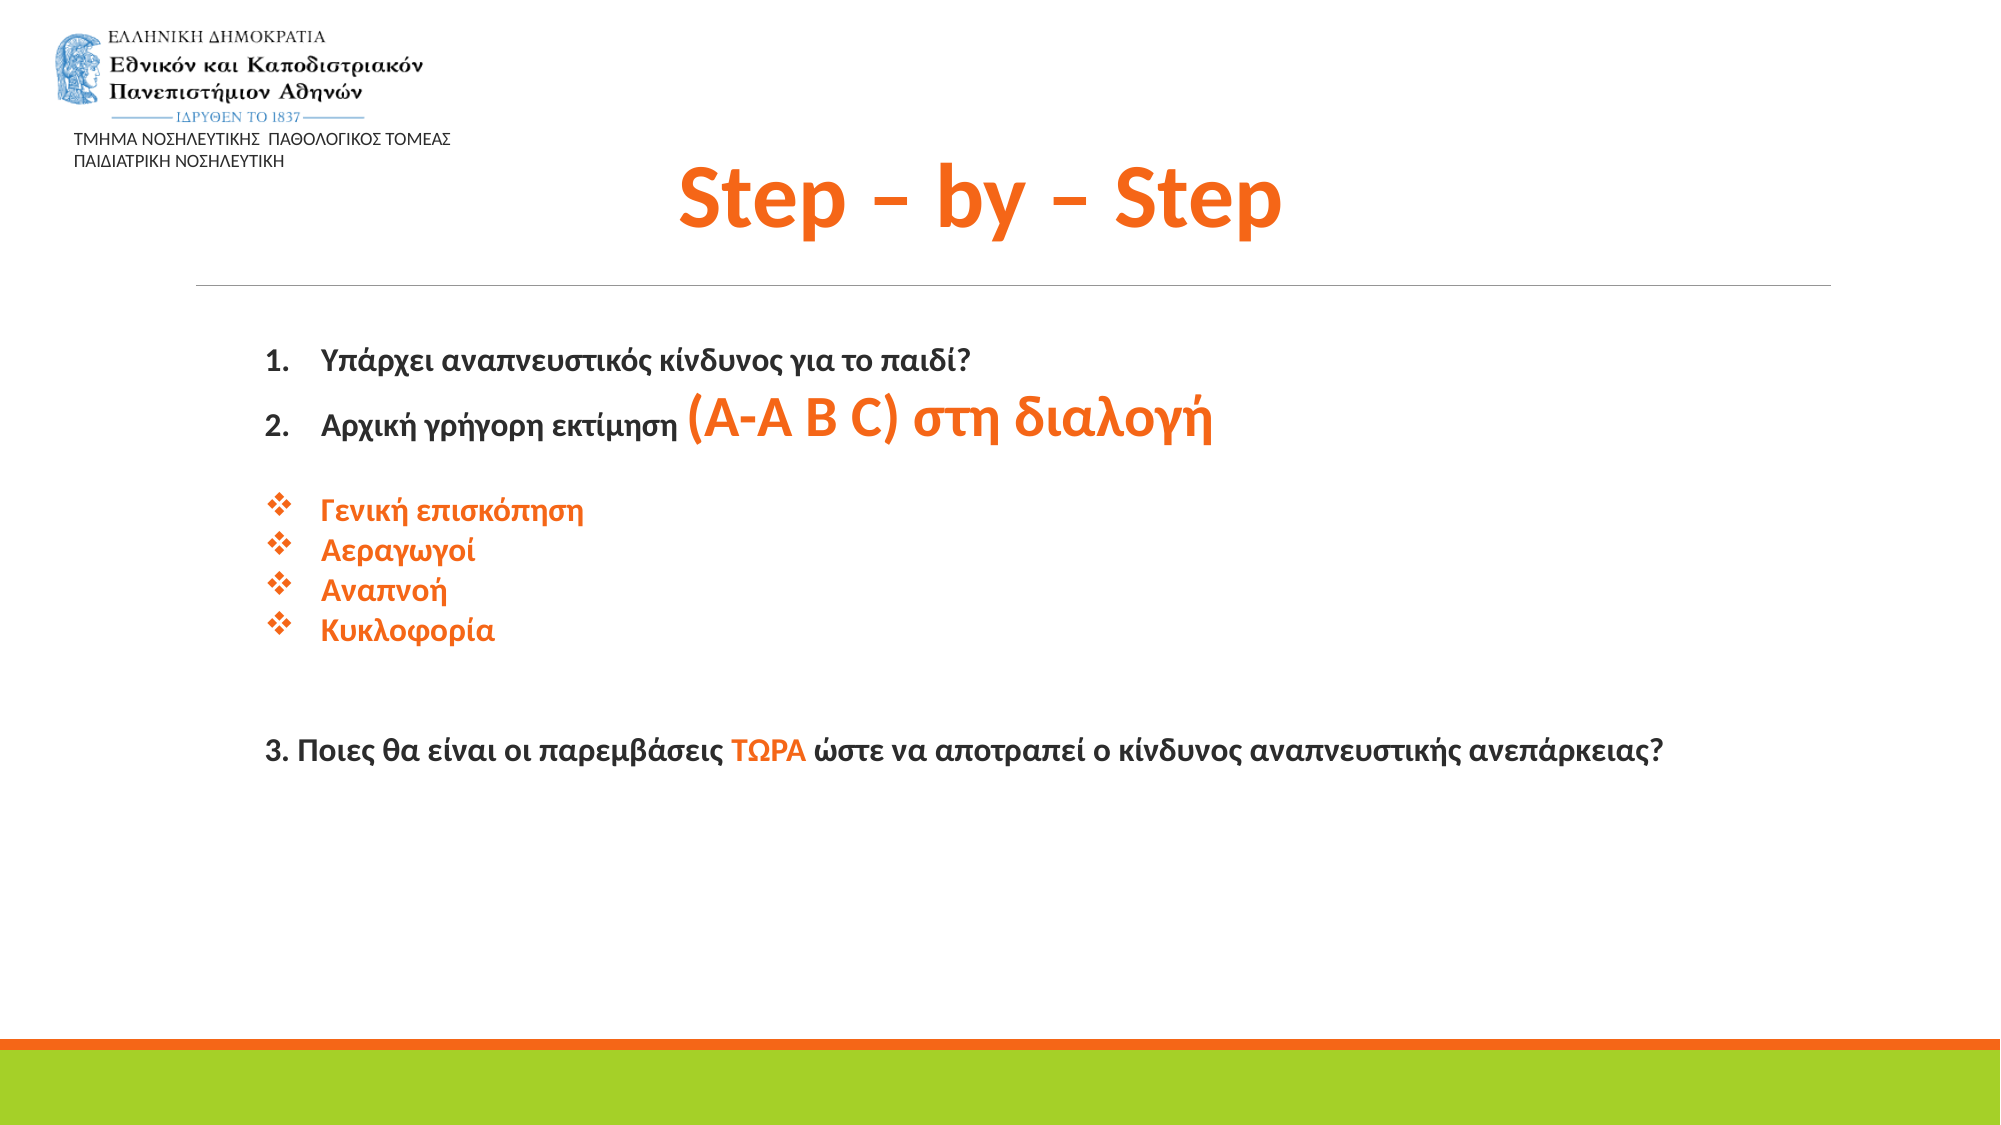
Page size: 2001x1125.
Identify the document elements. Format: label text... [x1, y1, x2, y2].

text_box [114, 661, 1515, 778]
picture [44, 10, 438, 142]
text_box Υπάρχει αναπνευστικός κίνδυνος για το παιδί? Αρχική γρήγορη εκτίμηση (A-A B C) στη διαλογή Γενική επισκόπηση Αεραγωγοί Αναπνοή Κυκλοφορία 3. Ποιες θα είναι οι παρεμβάσεις ΤΩΡΑ ώστε να αποτραπεί ο κίνδυνος αναπνευστικής ανεπάρκειας? [249, 330, 1886, 1125]
title Step – by – Step [319, 189, 1643, 364]
text_box ΤΜΗΜΑ ΝΟΣΗΛΕΥΤΙΚΗΣ ΠΑΘΟΛΟΓΙΚΟΣ ΤΟΜΕΑΣ ΠΑΙΔΙΑΤΡΙΚΗ ΝΟΣΗΛΕΥΤΙΚΗ [58, 118, 532, 179]
